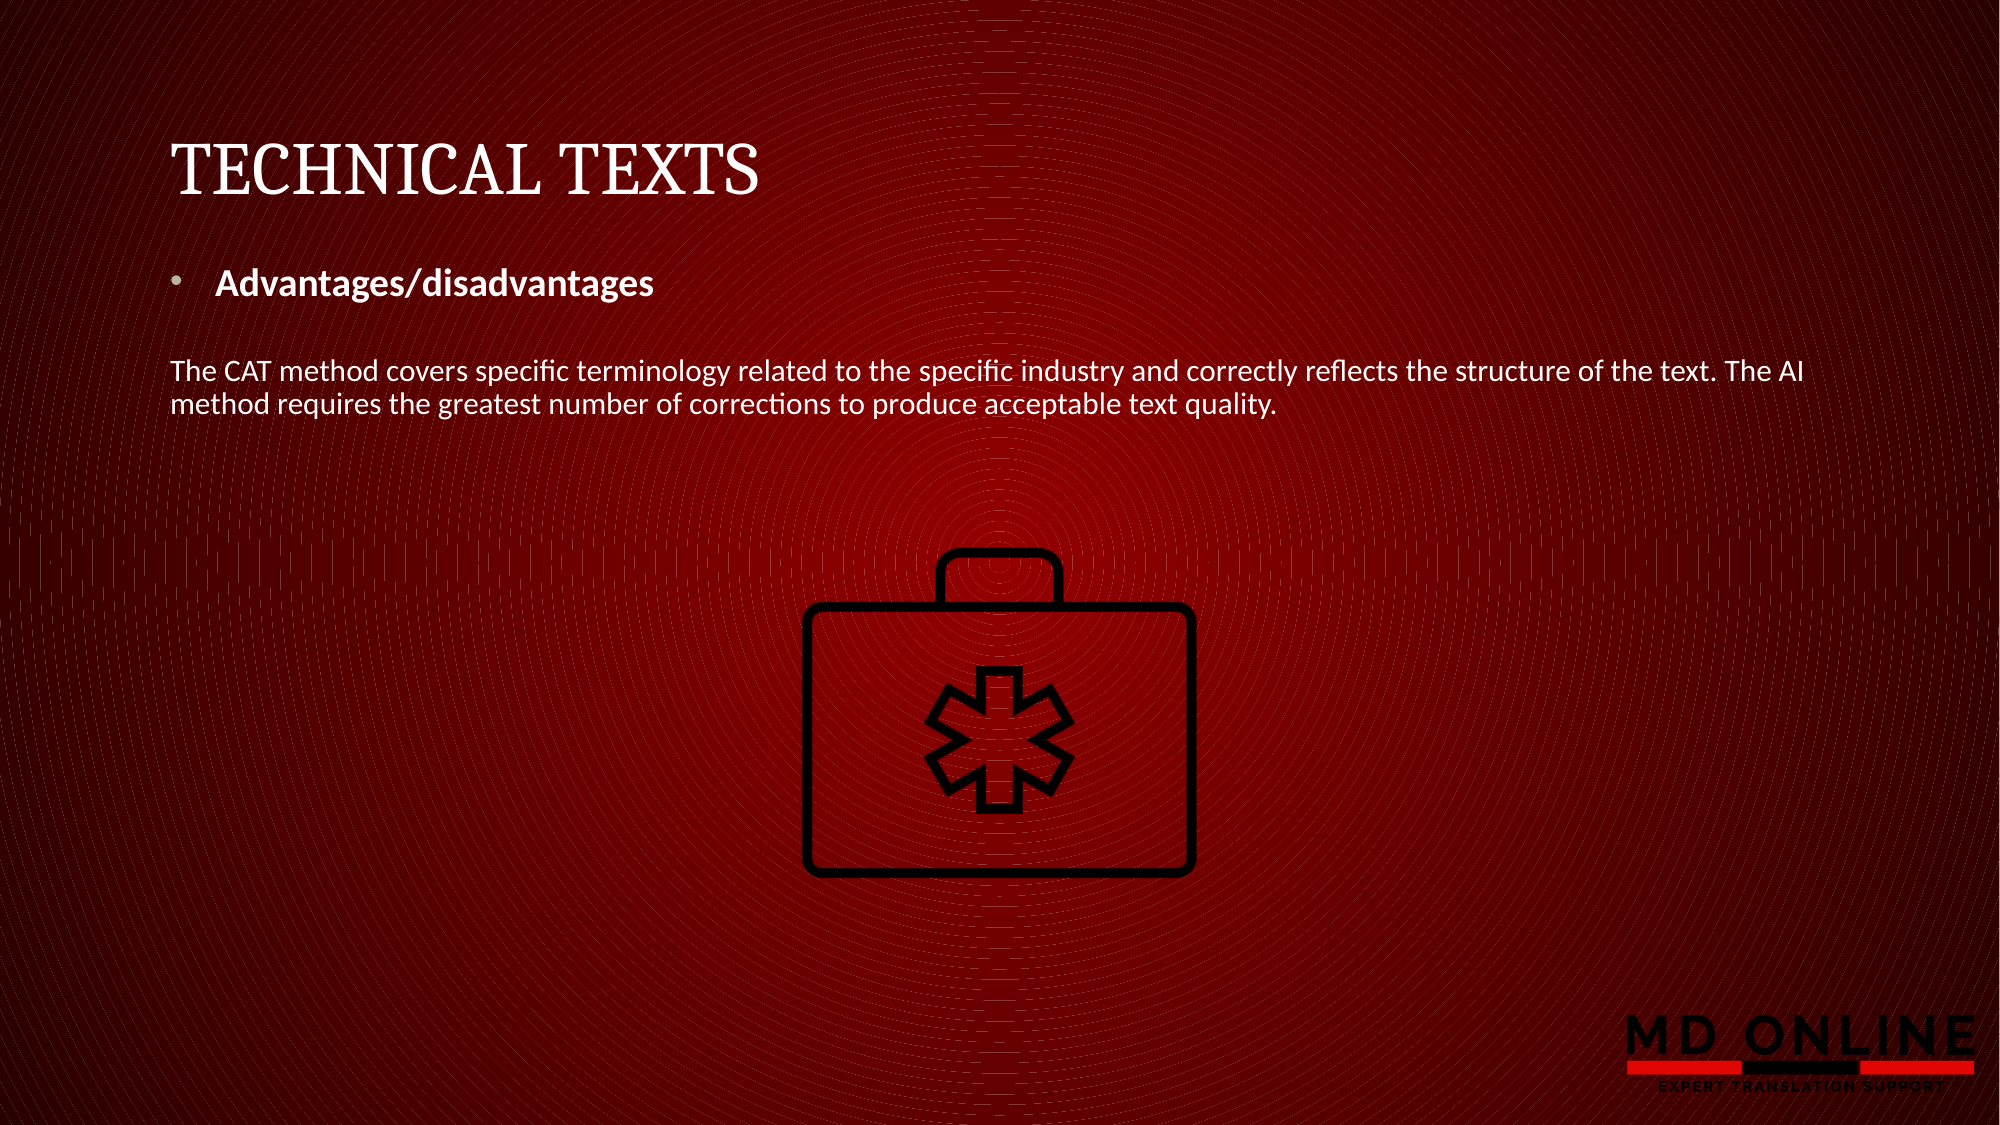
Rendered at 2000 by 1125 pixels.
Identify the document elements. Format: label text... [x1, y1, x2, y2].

picture [1610, 982, 1989, 1120]
title Technical texts [150, 19, 1850, 220]
list Advantages/disadvantages The CAT method covers specific terminology related to the specific industry and correctly reflects the structure of the text. The AI method requires the greatest number of corrections to produce acceptable text quality. [149, 243, 1850, 977]
picture [763, 479, 1236, 952]
